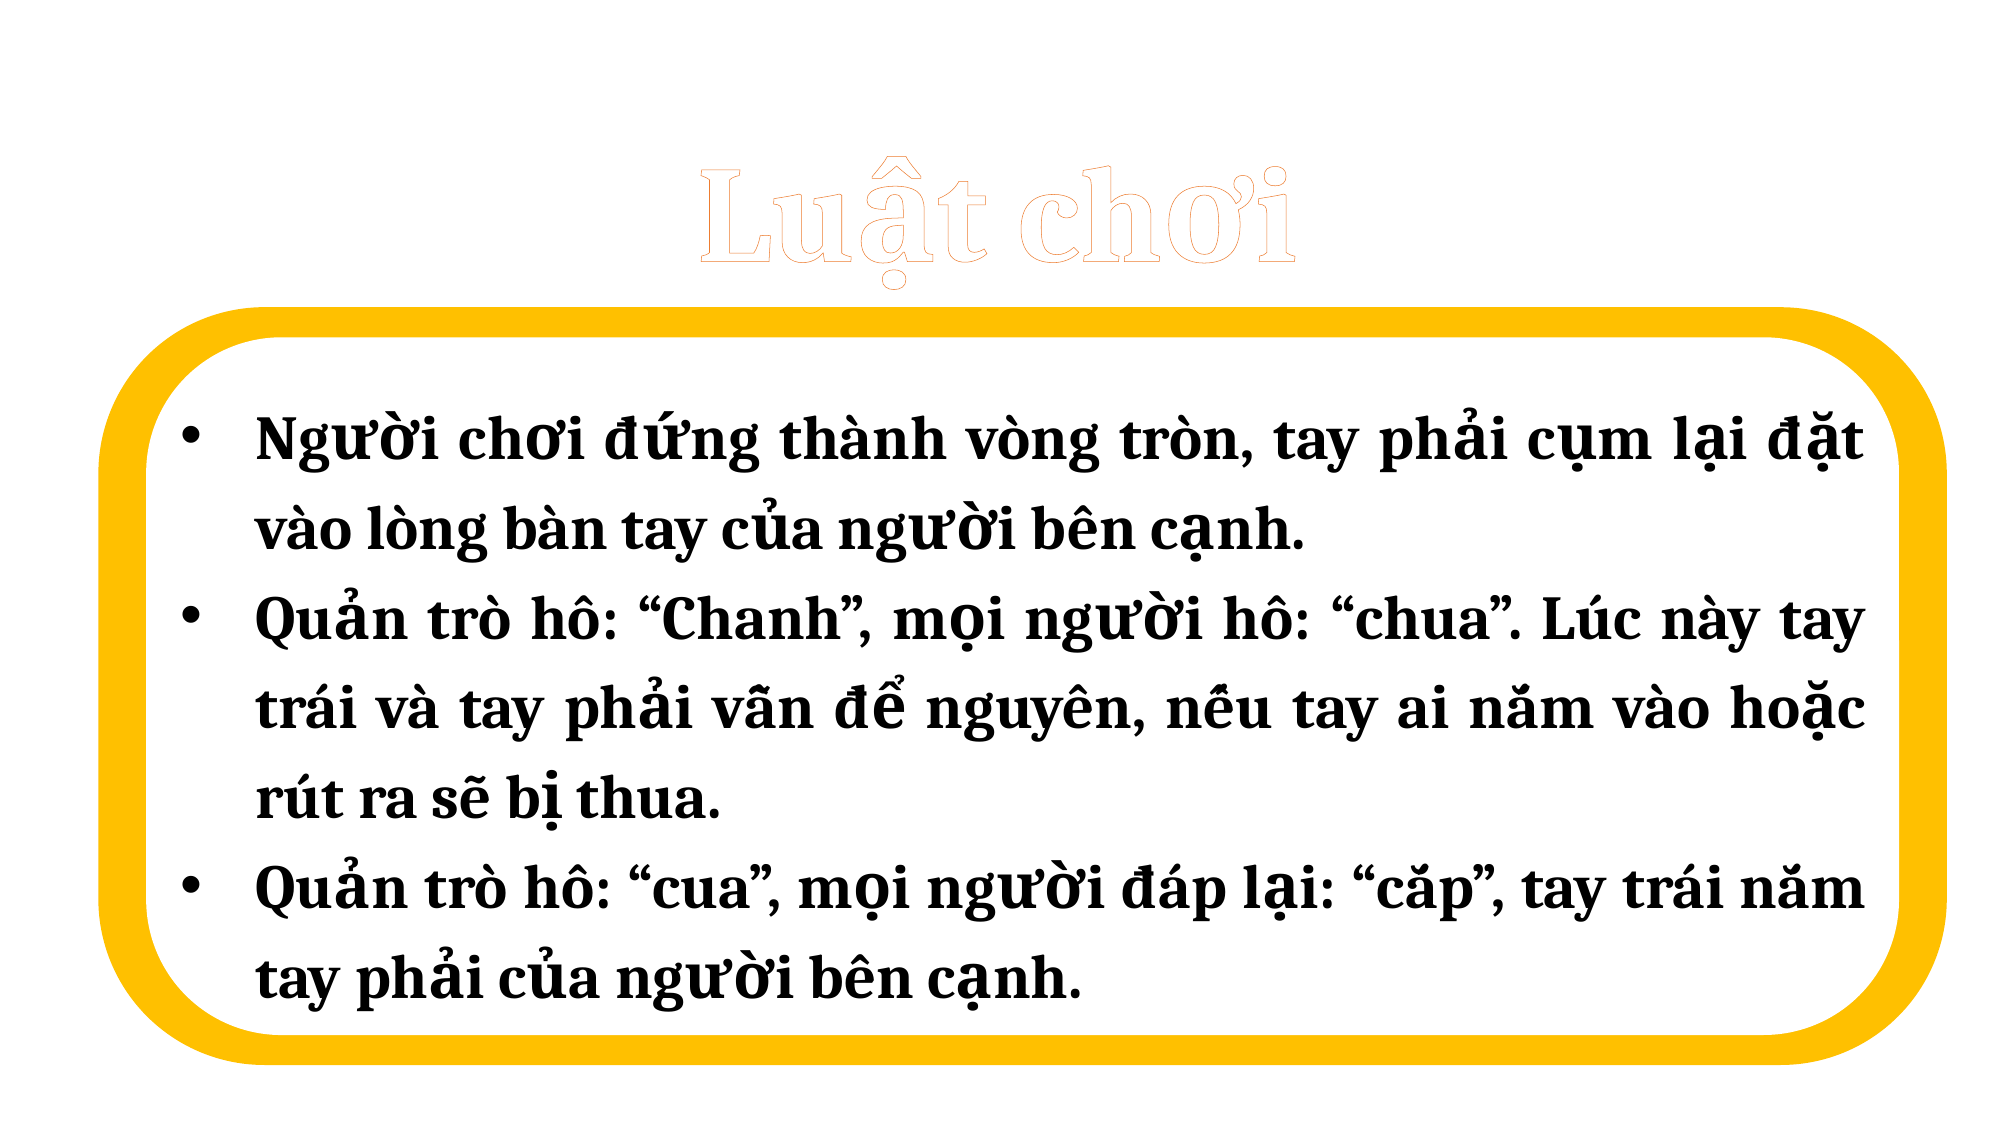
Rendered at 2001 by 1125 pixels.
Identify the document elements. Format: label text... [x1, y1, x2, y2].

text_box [98, 307, 1947, 1065]
text_box Luật chơi [682, 116, 1563, 297]
